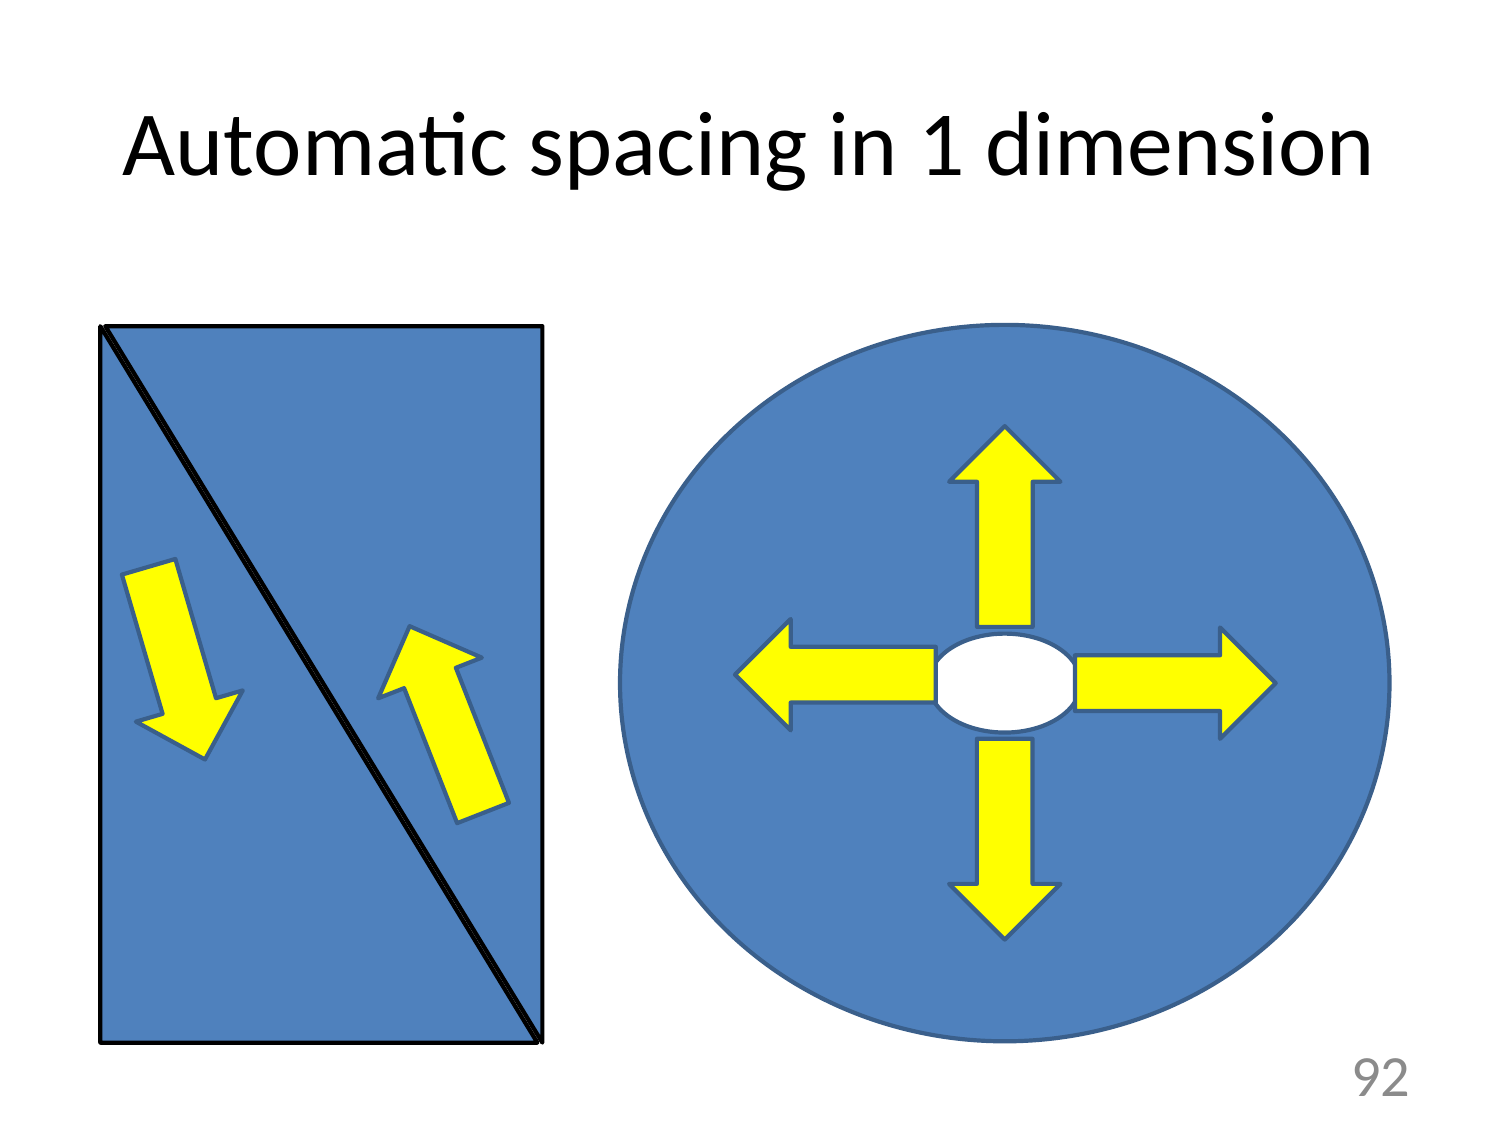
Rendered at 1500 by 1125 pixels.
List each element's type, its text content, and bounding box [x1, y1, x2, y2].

slide_number 92 [1074, 1042, 1425, 1103]
text_box [119, 556, 245, 762]
text_box [376, 624, 511, 826]
text_box [617, 322, 1392, 1044]
text_box [732, 617, 938, 733]
text_box [947, 423, 1063, 629]
text_box [947, 736, 1063, 942]
text_box [103, 324, 545, 1045]
text_box [98, 324, 540, 1045]
text_box [1072, 625, 1278, 741]
title Automatic spacing in 1 dimension [75, 45, 1425, 233]
